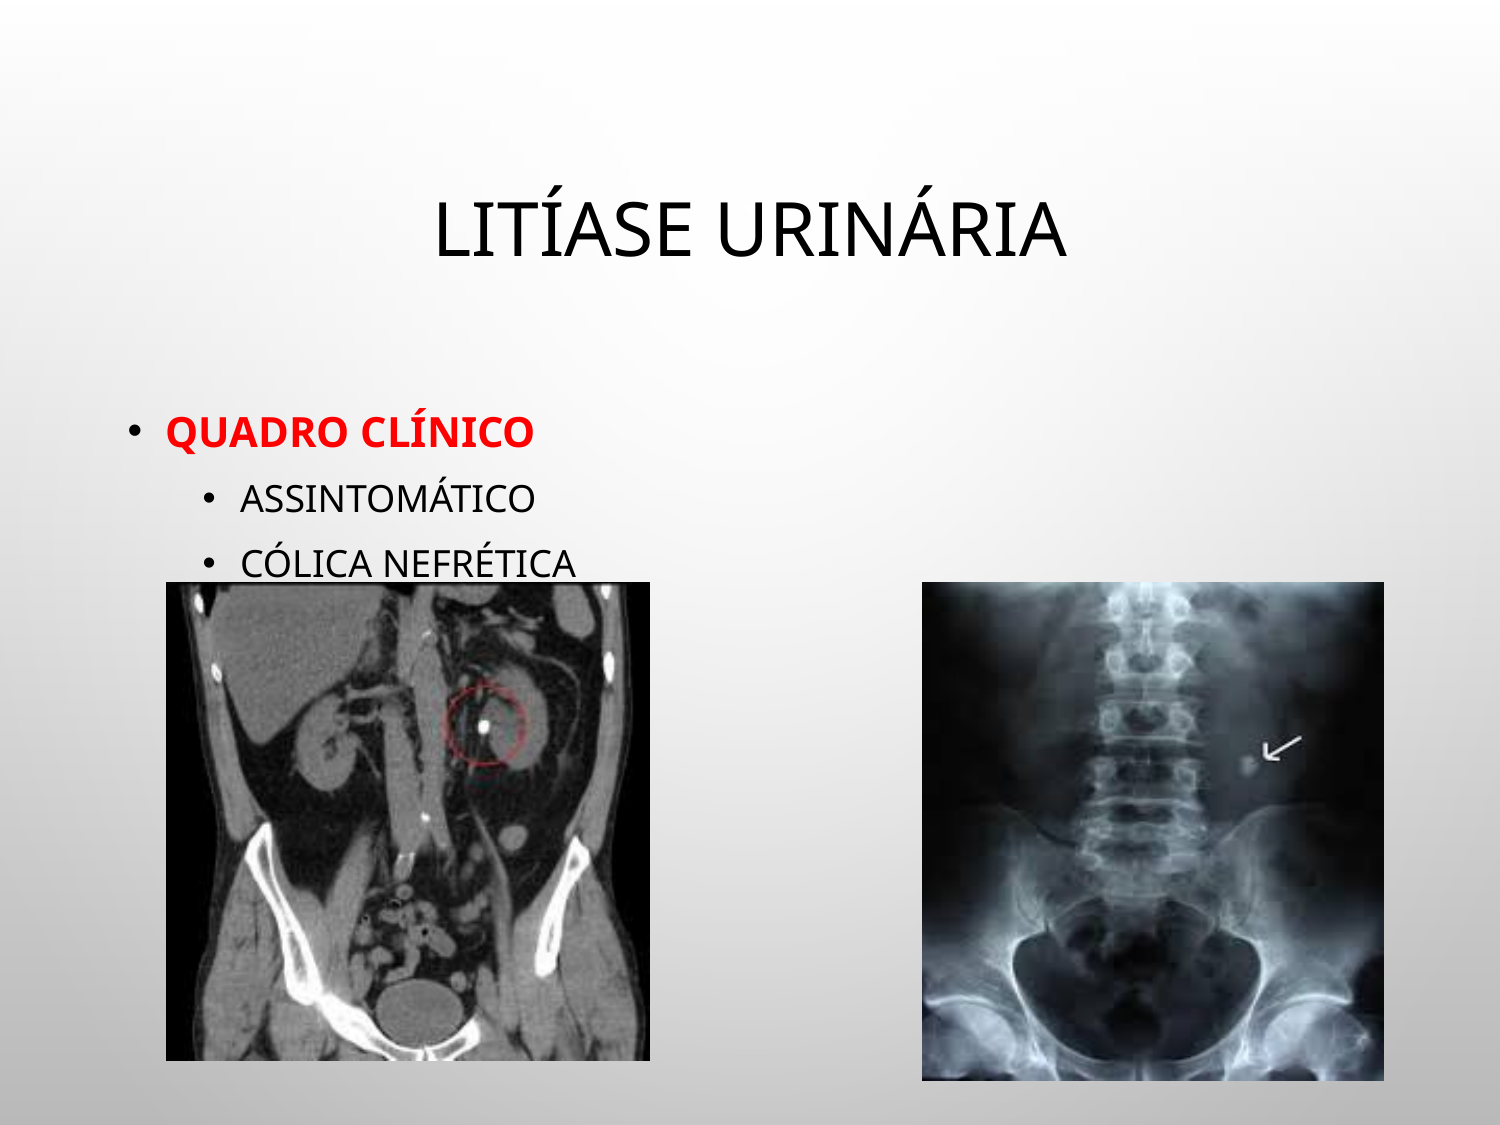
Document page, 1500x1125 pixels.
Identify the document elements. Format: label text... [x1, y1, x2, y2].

picture [0, 0, 1500, 1125]
list Quadro clínico Assintomático Cólica nefrética [112, 388, 1388, 950]
title Litíase Urinária [112, 101, 1388, 364]
